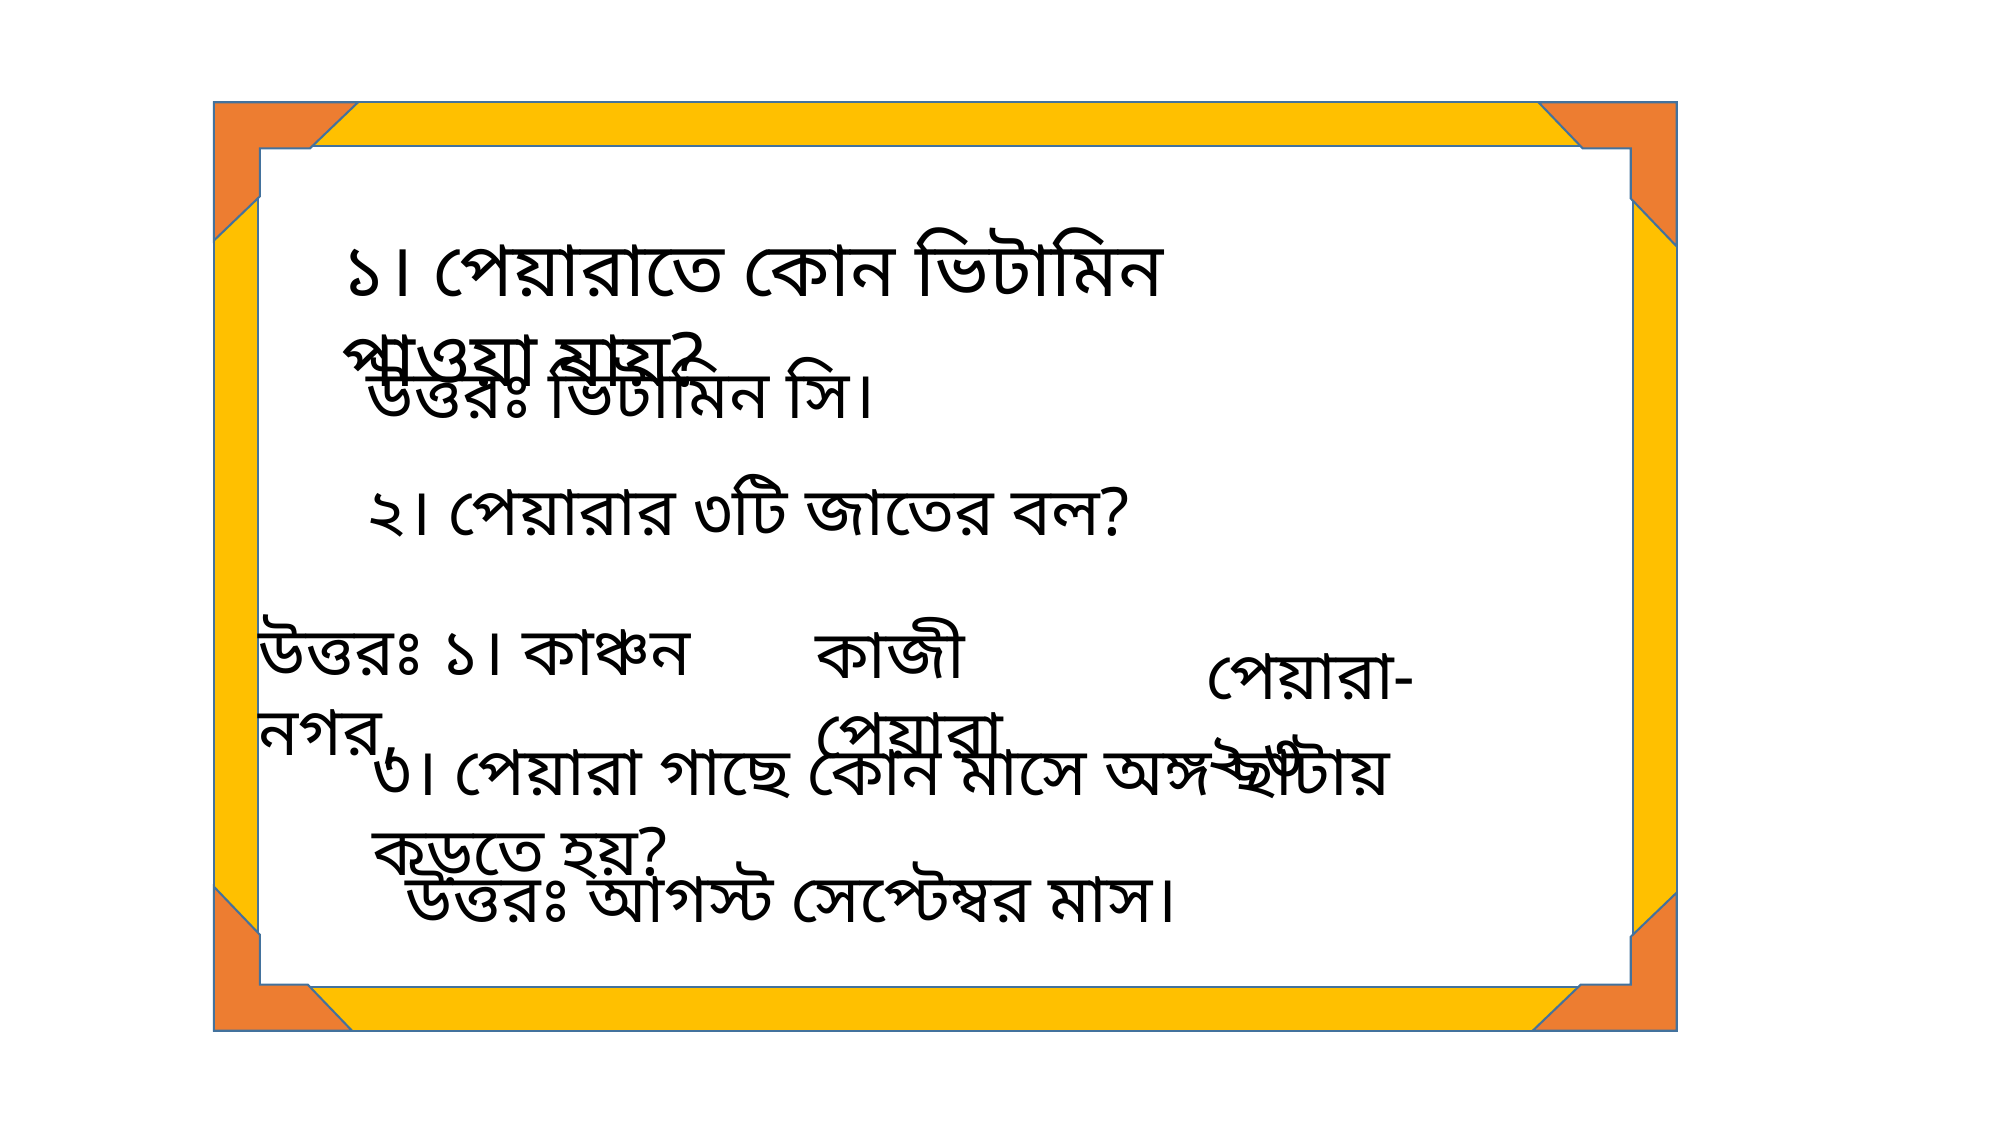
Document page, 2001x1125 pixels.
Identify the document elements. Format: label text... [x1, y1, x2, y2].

text_box ২। পেয়ারার ৩টি জাতের বল? [351, 461, 1213, 556]
text_box [1632, 203, 1678, 933]
text_box [312, 986, 1576, 1032]
text_box উত্তরঃ ১। কাঞ্চন নগর, [243, 601, 763, 776]
text_box [212, 884, 355, 1032]
text_box উত্তরঃ আগস্ট সেপ্টেম্বর মাস। [391, 848, 1287, 943]
text_box ১। পেয়ারাতে কোন ভিটামিন পাওয়া যায়? [326, 213, 1356, 409]
text_box পেয়ারা-২,৩ [1191, 625, 1472, 800]
text_box [314, 101, 1578, 147]
text_box কাজী পেয়ারা [800, 604, 1136, 721]
text_box [213, 200, 259, 931]
text_box উত্তরঃ ভিটামিন সি। [351, 344, 897, 440]
text_box [212, 101, 361, 244]
text_box [1530, 890, 1678, 1032]
text_box ৩। পেয়ারা গাছে কোন মাসে অঙ্গ ছাটায় কড়তে হয়? [357, 721, 1451, 896]
text_box [1536, 101, 1678, 250]
